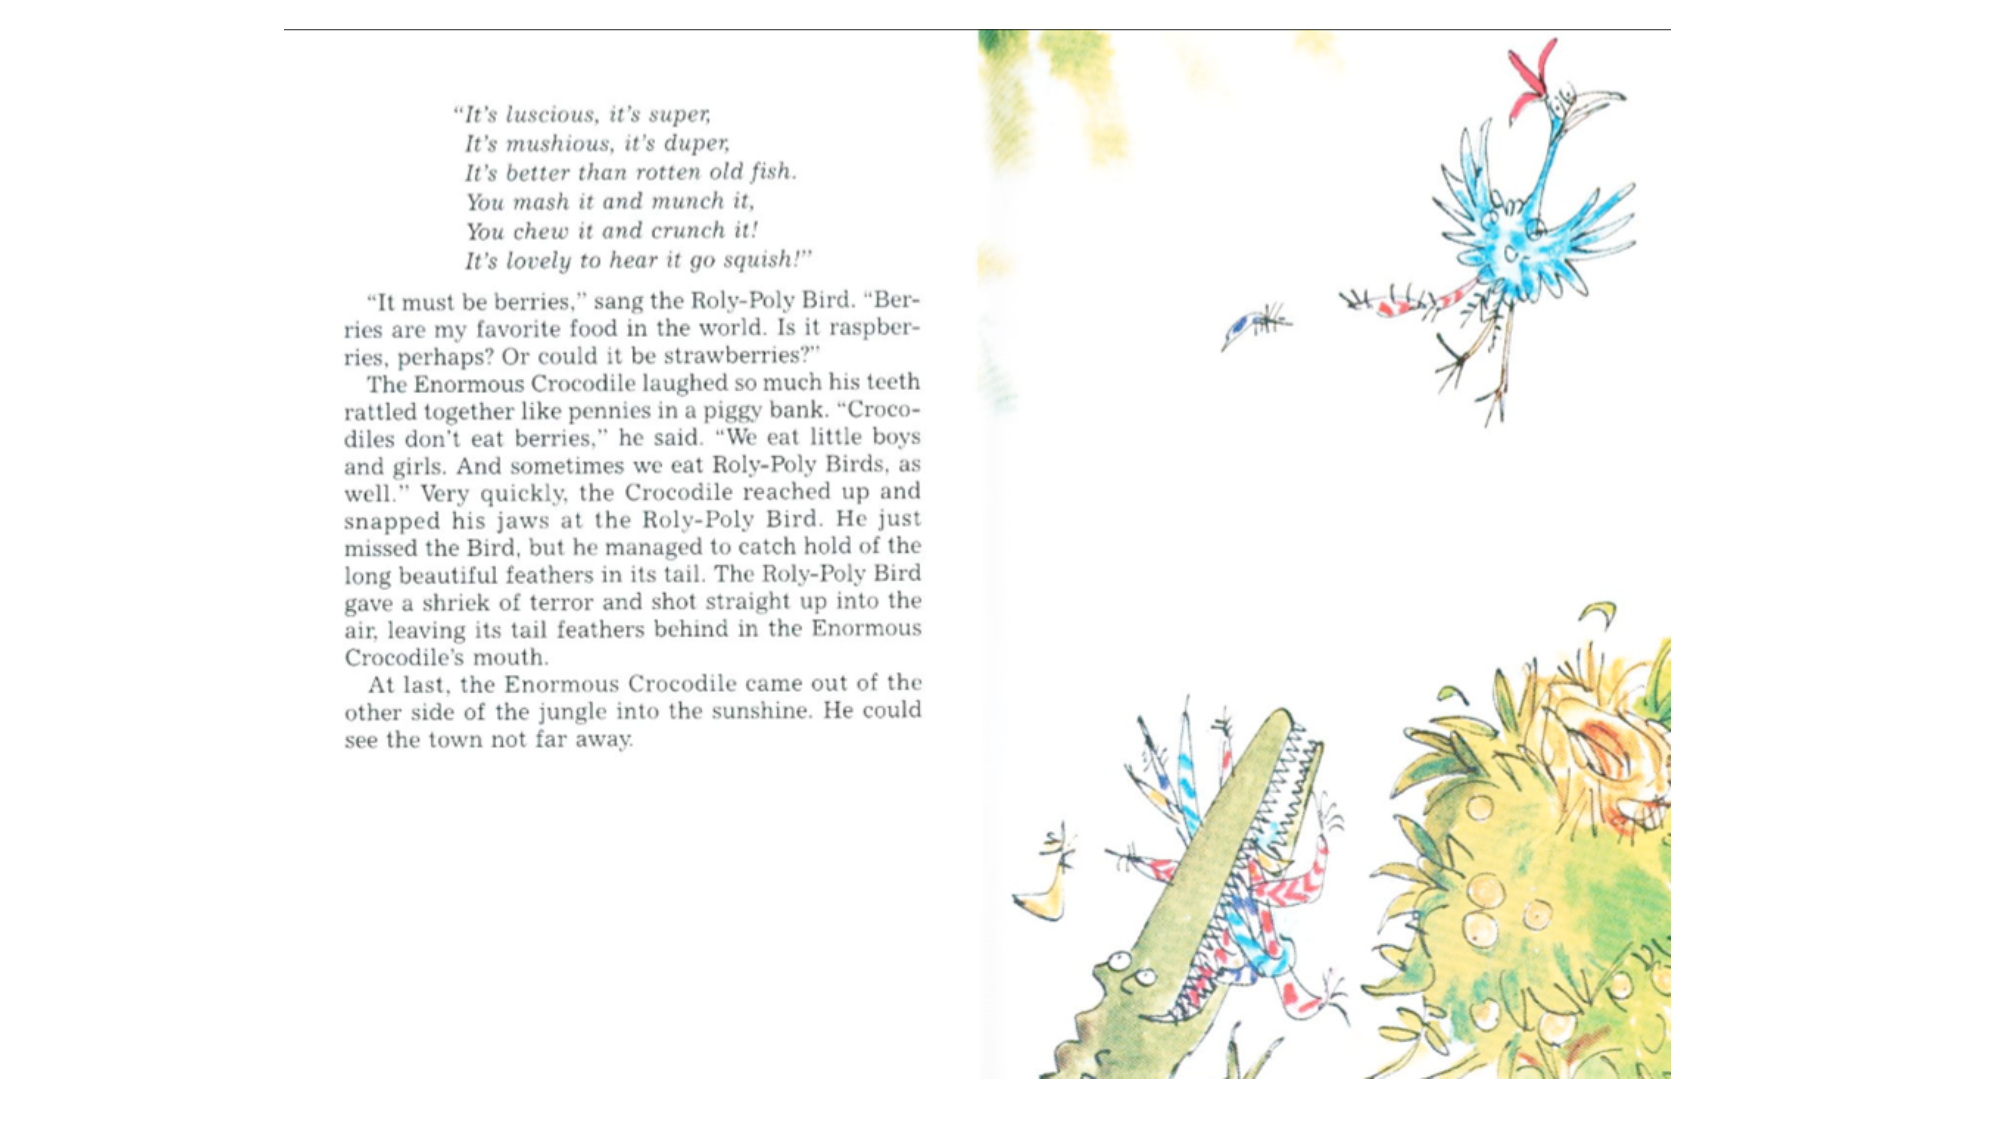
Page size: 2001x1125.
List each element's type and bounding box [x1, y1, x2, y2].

picture [284, 29, 1671, 1079]
